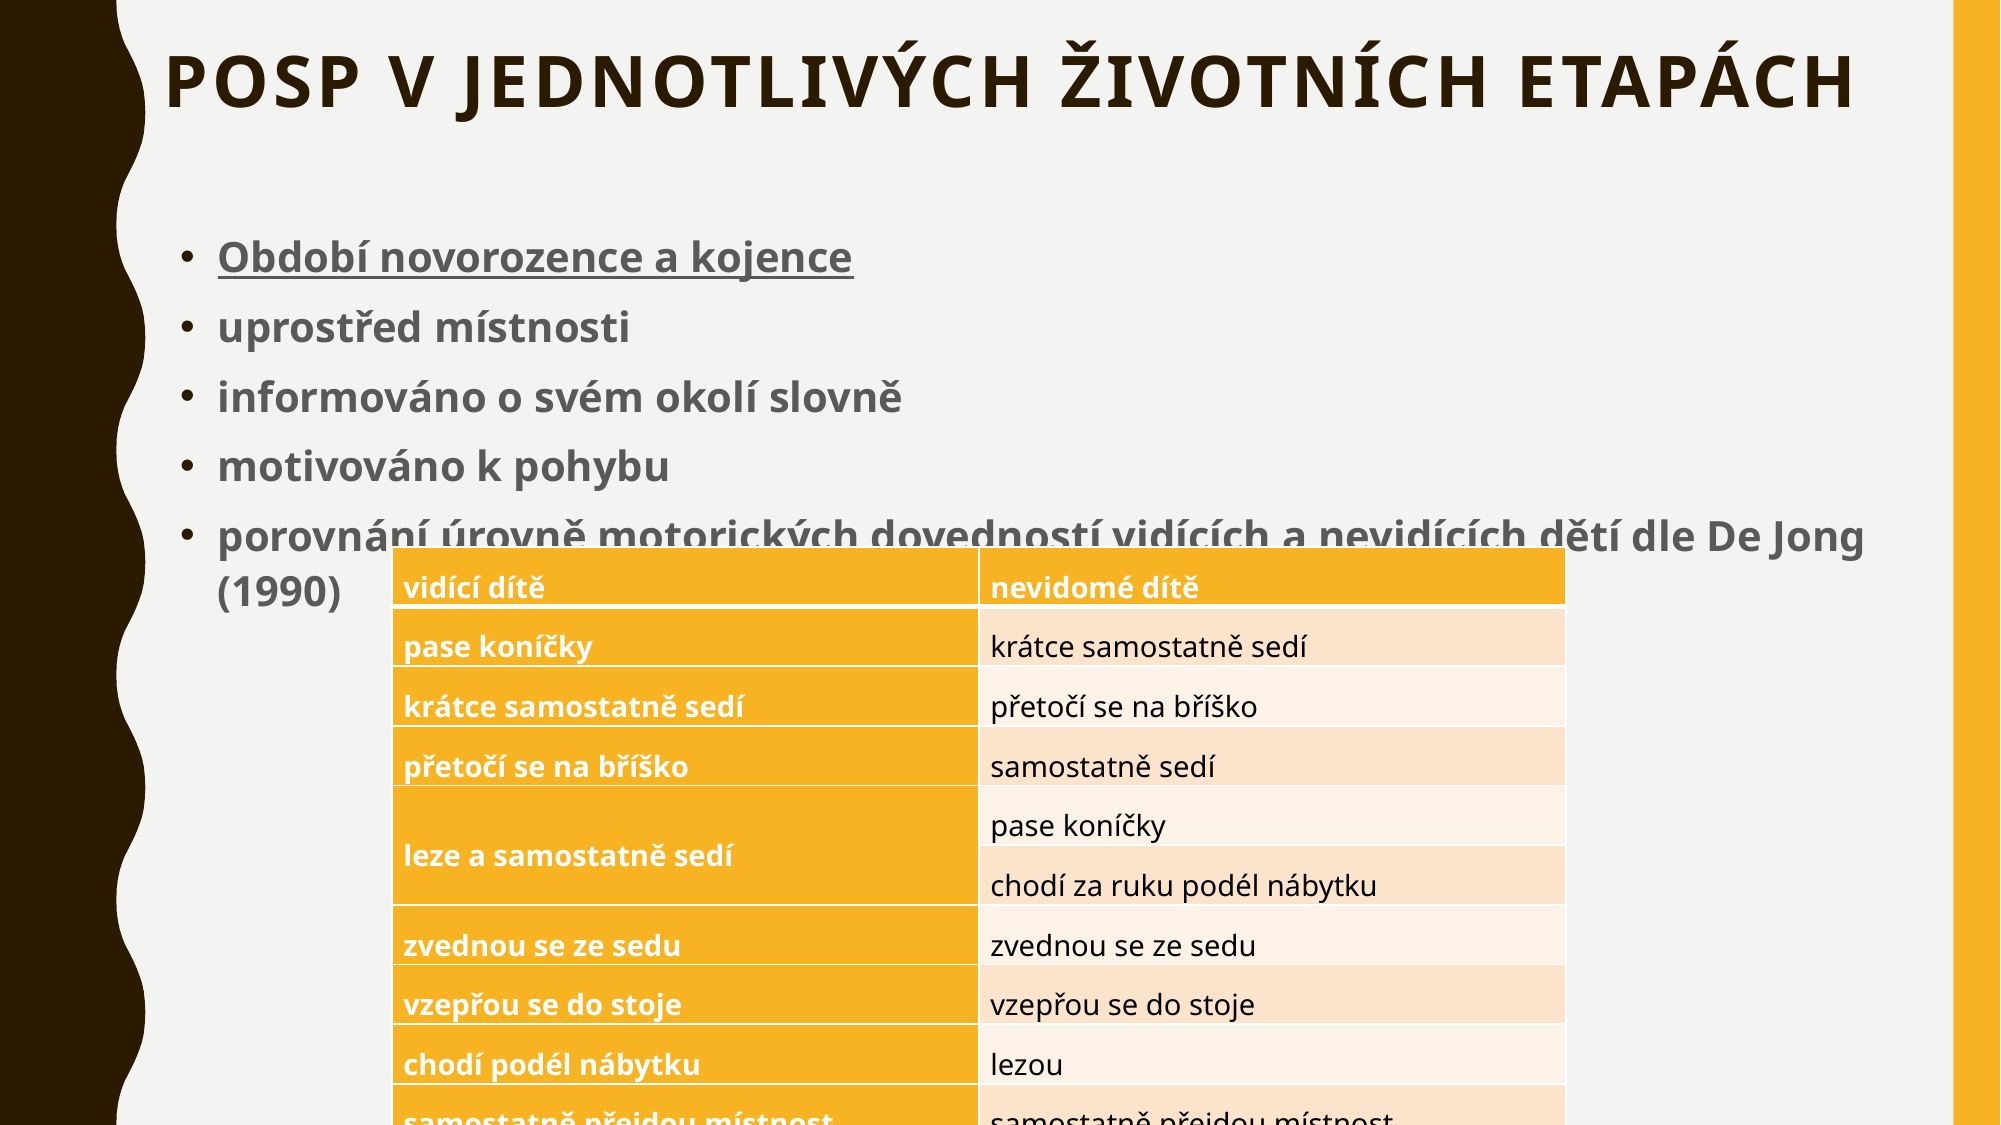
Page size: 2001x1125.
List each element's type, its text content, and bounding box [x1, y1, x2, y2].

table_cell samostatně přejdou místnost [980, 1085, 1565, 1125]
table_cell zvednou se ze sedu [393, 906, 978, 964]
table_cell samostatně přejdou místnost [393, 1085, 978, 1125]
table_header vidící dítě [393, 548, 978, 604]
table_cell vzepřou se do stoje [393, 965, 978, 1023]
table_cell přetočí se na bříško [980, 667, 1565, 725]
table_header nevidomé dítě [980, 548, 1565, 604]
table_cell krátce samostatně sedí [393, 667, 978, 725]
table_cell přetočí se na bříško [393, 727, 978, 785]
table_cell leze a samostatně sedí [393, 786, 978, 904]
table_cell zvednou se ze sedu [980, 906, 1565, 964]
table_cell lezou [980, 1025, 1565, 1083]
table_cell pase koníčky [393, 609, 978, 665]
table_cell chodí za ruku podél nábytku [980, 846, 1565, 904]
list Období novorozence a kojence uprostřed místnosti informováno o svém okolí slovně motivováno k pohybu porovnání úrovně motorických dovedností vidících a nevidících dětí dle De Jong (1990) [165, 218, 1932, 1058]
table_cell pase koníčky [980, 786, 1565, 844]
table_cell krátce samostatně sedí [980, 609, 1565, 665]
table_cell samostatně sedí [980, 727, 1565, 785]
table_cell chodí podél nábytku [393, 1025, 978, 1083]
title POSP v jednotlivých životních etapách [148, 38, 1932, 283]
table_cell vzepřou se do stoje [980, 965, 1565, 1023]
